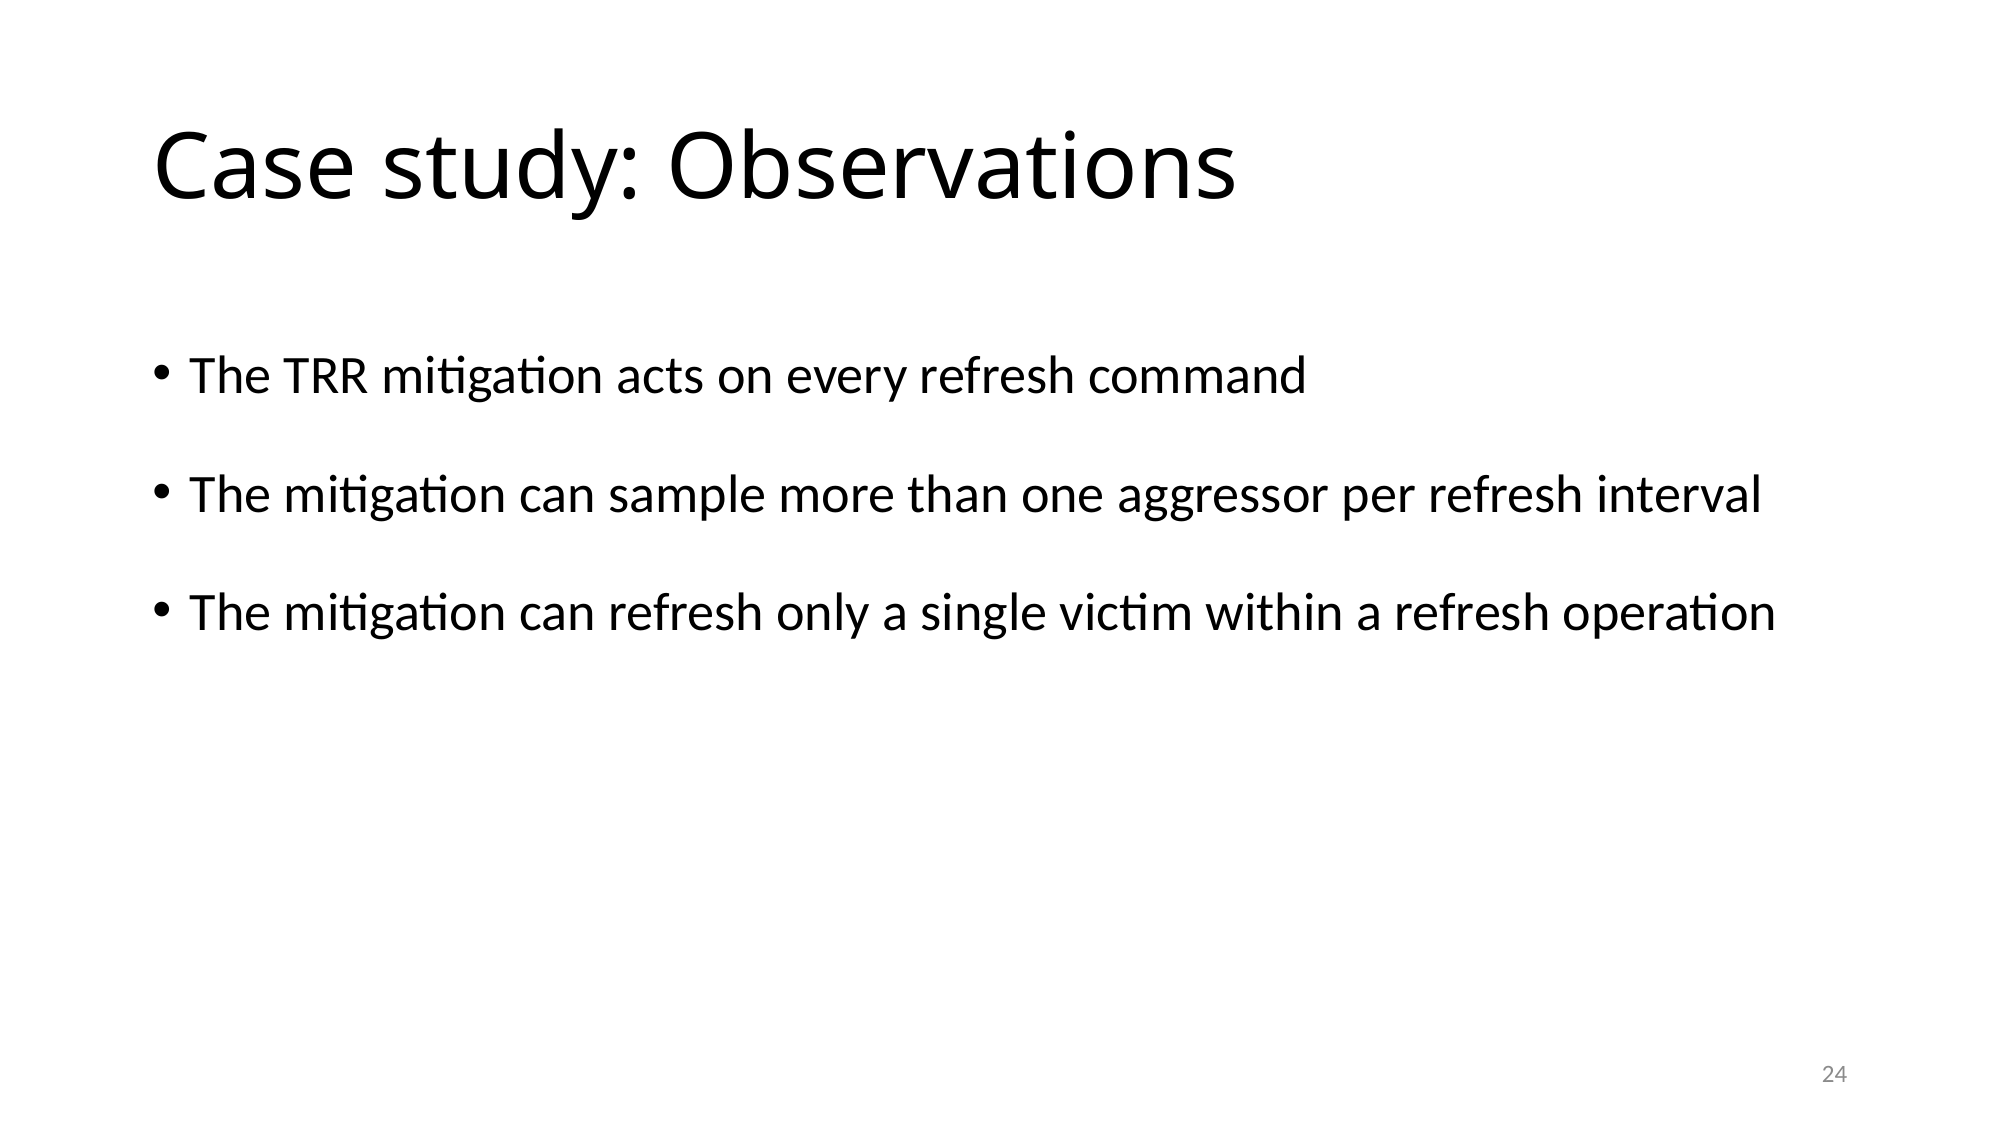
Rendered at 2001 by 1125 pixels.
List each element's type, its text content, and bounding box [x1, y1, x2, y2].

list The TRR mitigation acts on every refresh command The mitigation can sample more than one aggressor per refresh interval The mitigation can refresh only a single victim within a refresh operation [137, 299, 1810, 1014]
slide_number 24 [1412, 1042, 1863, 1103]
title Case study: Observations [137, 59, 1863, 278]
